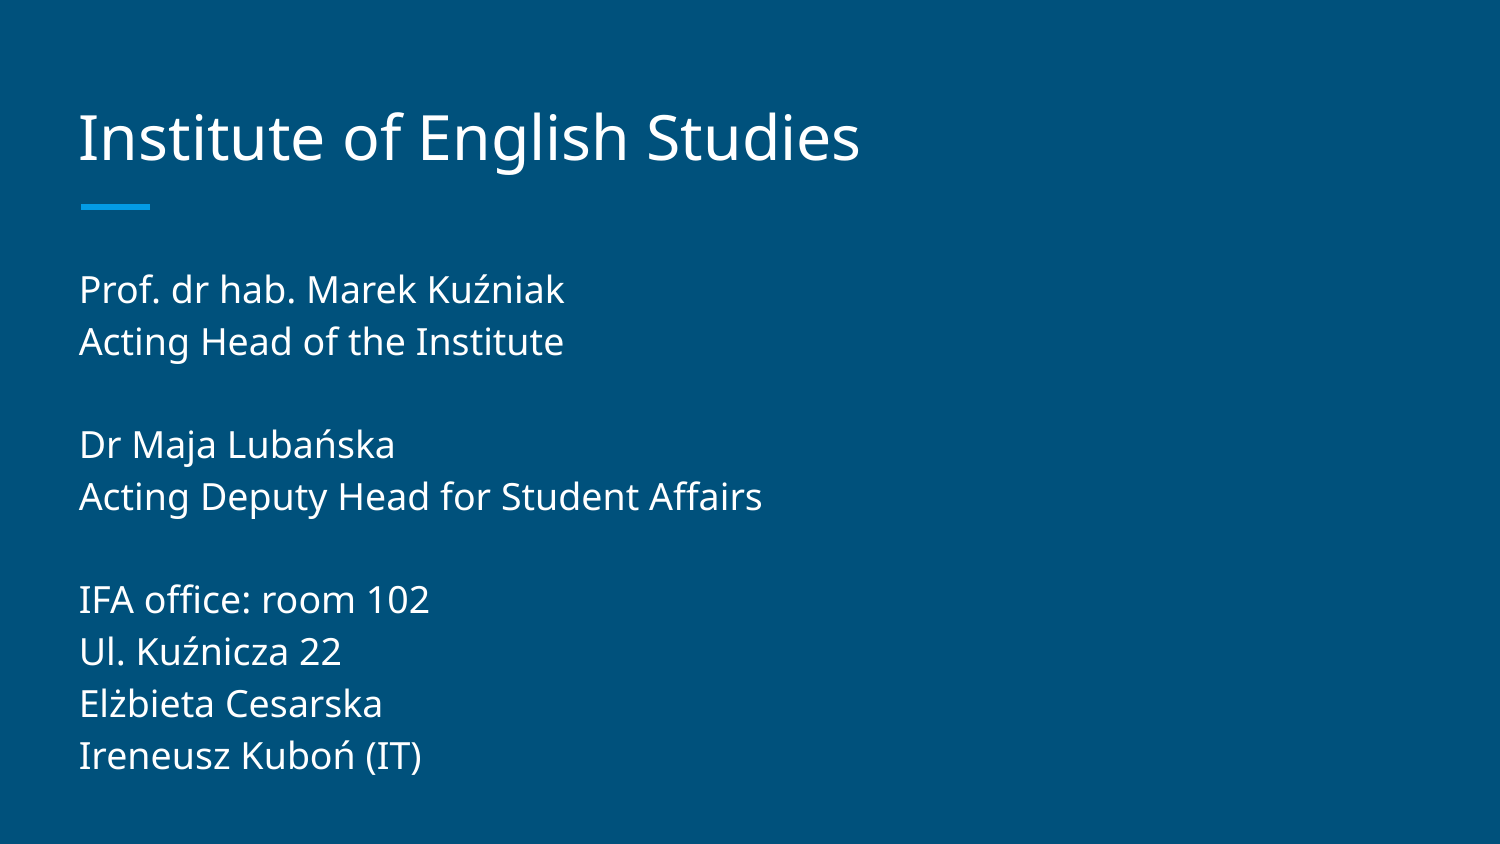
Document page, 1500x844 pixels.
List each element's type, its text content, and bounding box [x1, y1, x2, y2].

title Institute of English Studies [63, 75, 1437, 188]
list Prof. dr hab. Marek Kuźniak Acting Head of the Institute Dr Maja Lubańska Acting Deputy Head for Student Affairs IFA office: room 102 Ul. Kuźnicza 22 Elżbieta Cesarska Ireneusz Kuboń (IT) [63, 244, 1437, 784]
